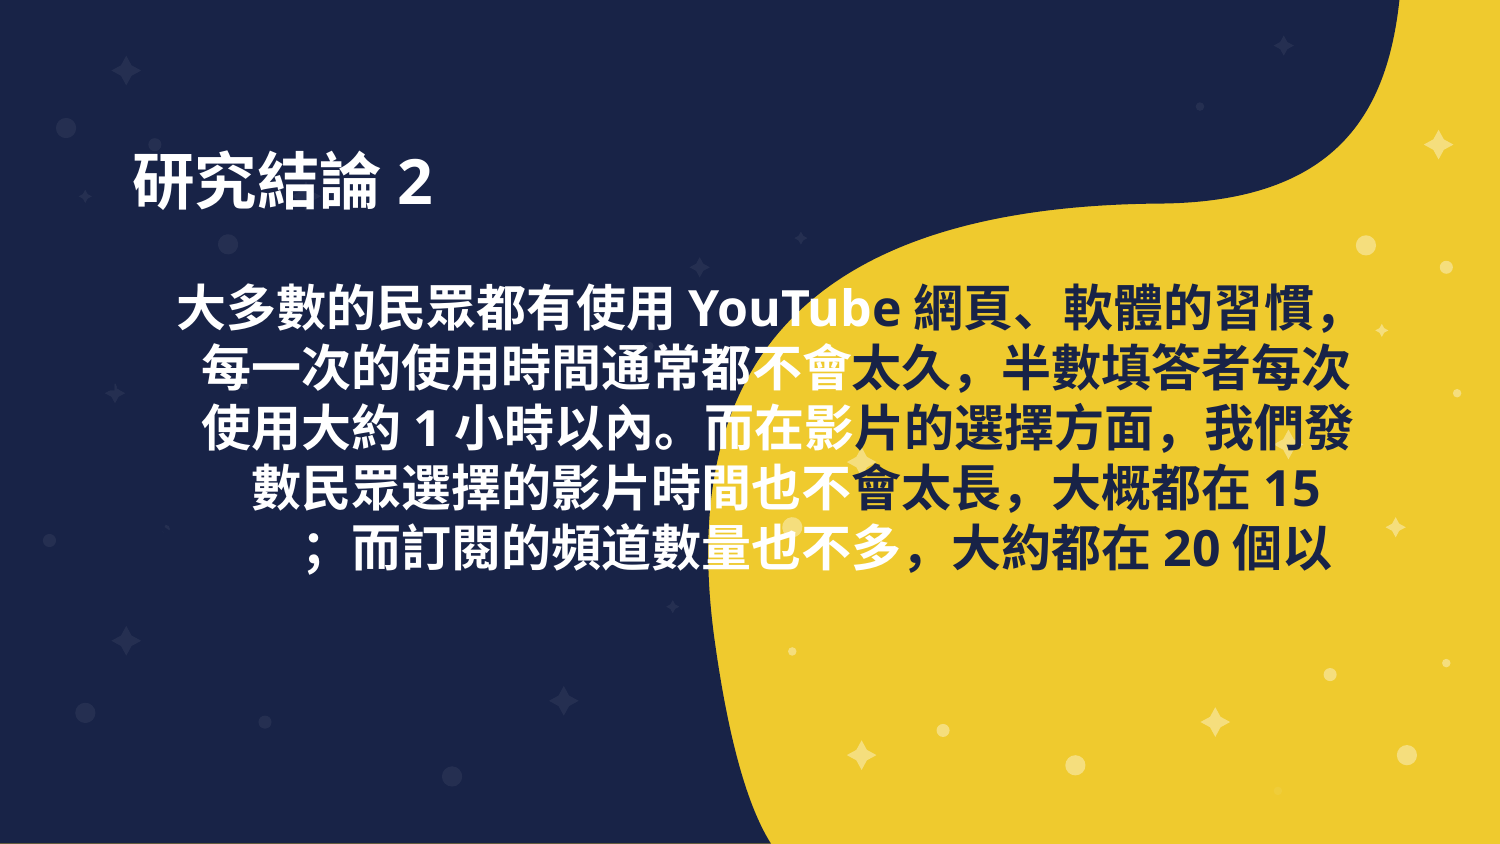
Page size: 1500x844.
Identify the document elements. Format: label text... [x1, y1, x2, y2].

text_box 研究結論2 [117, 126, 589, 232]
text_box 大多數的民眾都有使用YouTube網頁、軟體的習慣，但是每一次的使用時間通常都不會太久，半數填答者每次只會使用大約1小時以內。而在影片的選擇方面，我們發現大多數民眾選擇的影片時間也不會太長，大概都在15分鐘左右；而訂閱的頻道數量也不多，大約都在20個以內。 [86, 260, 1391, 844]
